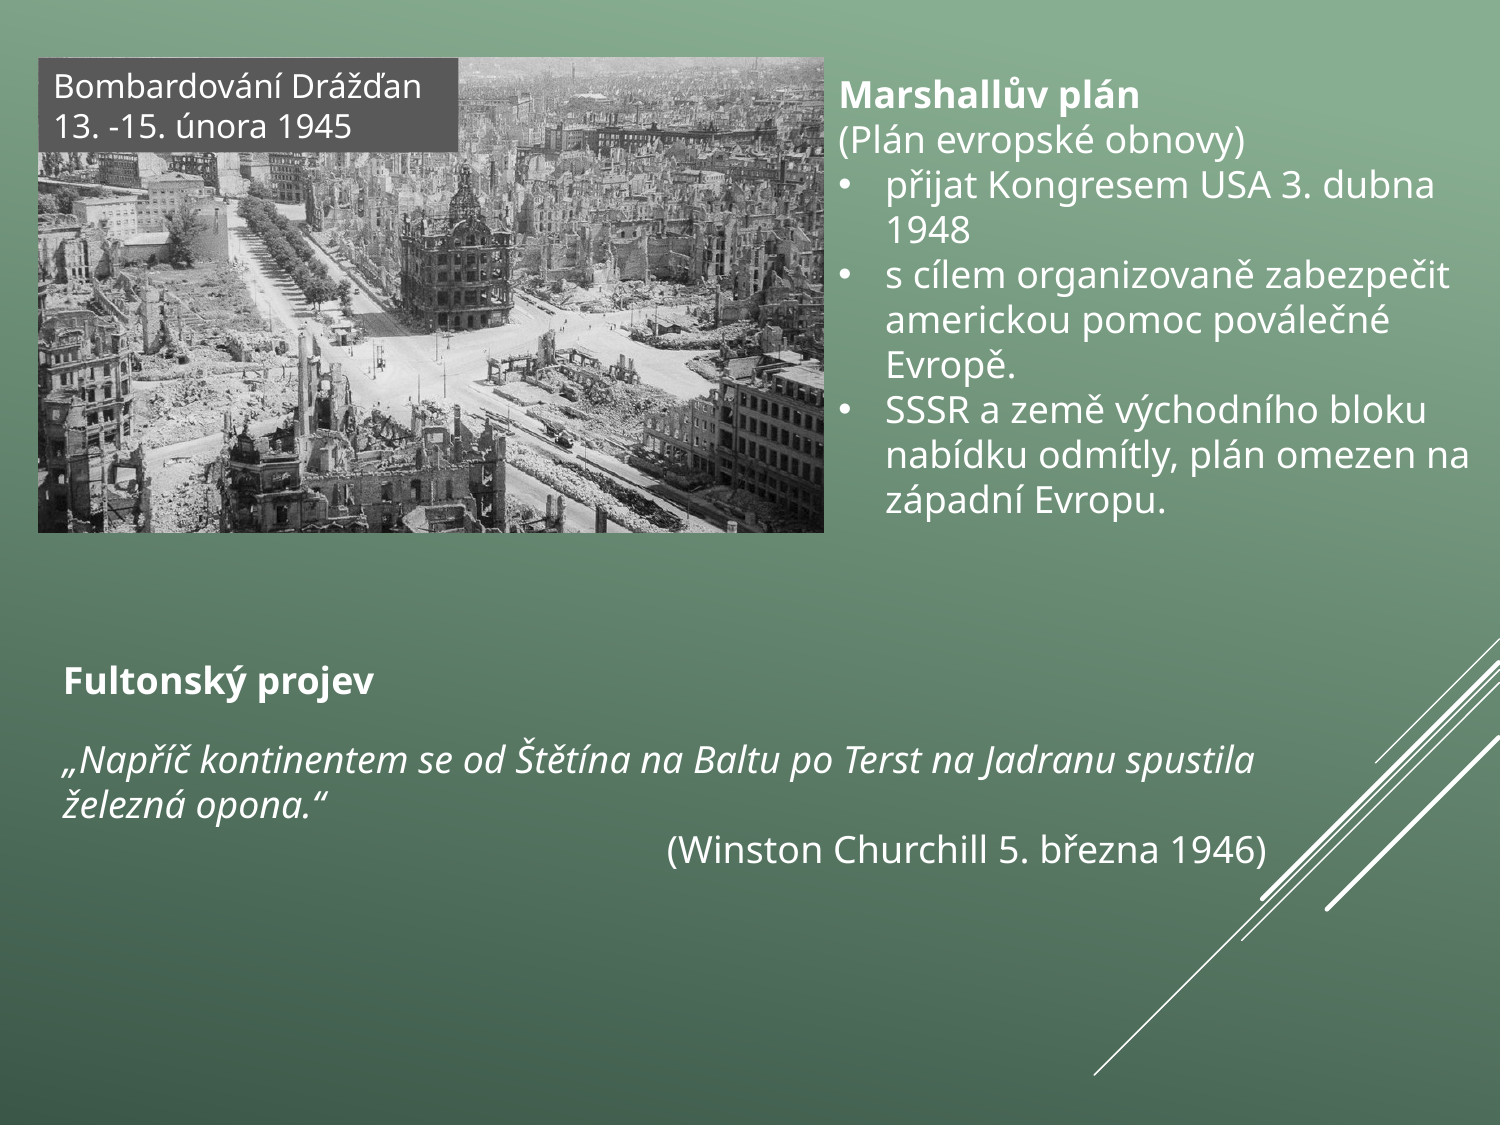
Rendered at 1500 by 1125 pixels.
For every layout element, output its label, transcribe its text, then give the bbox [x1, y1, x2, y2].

picture [38, 57, 824, 534]
text_box Marshallův plán (Plán evropské obnovy) přijat Kongresem USA 3. dubna 1948 s cílem organizovaně zabezpečit americkou pomoc poválečné Evropě. SSSR a země východního bloku nabídku odmítly, plán omezen na západní Evropu. [824, 63, 1500, 529]
text_box Fultonský projev „Napříč kontinentem se od Štětína na Baltu po Terst na Jadranu spustila železná opona.“ (Winston Churchill 5. března 1946) [48, 649, 1282, 914]
